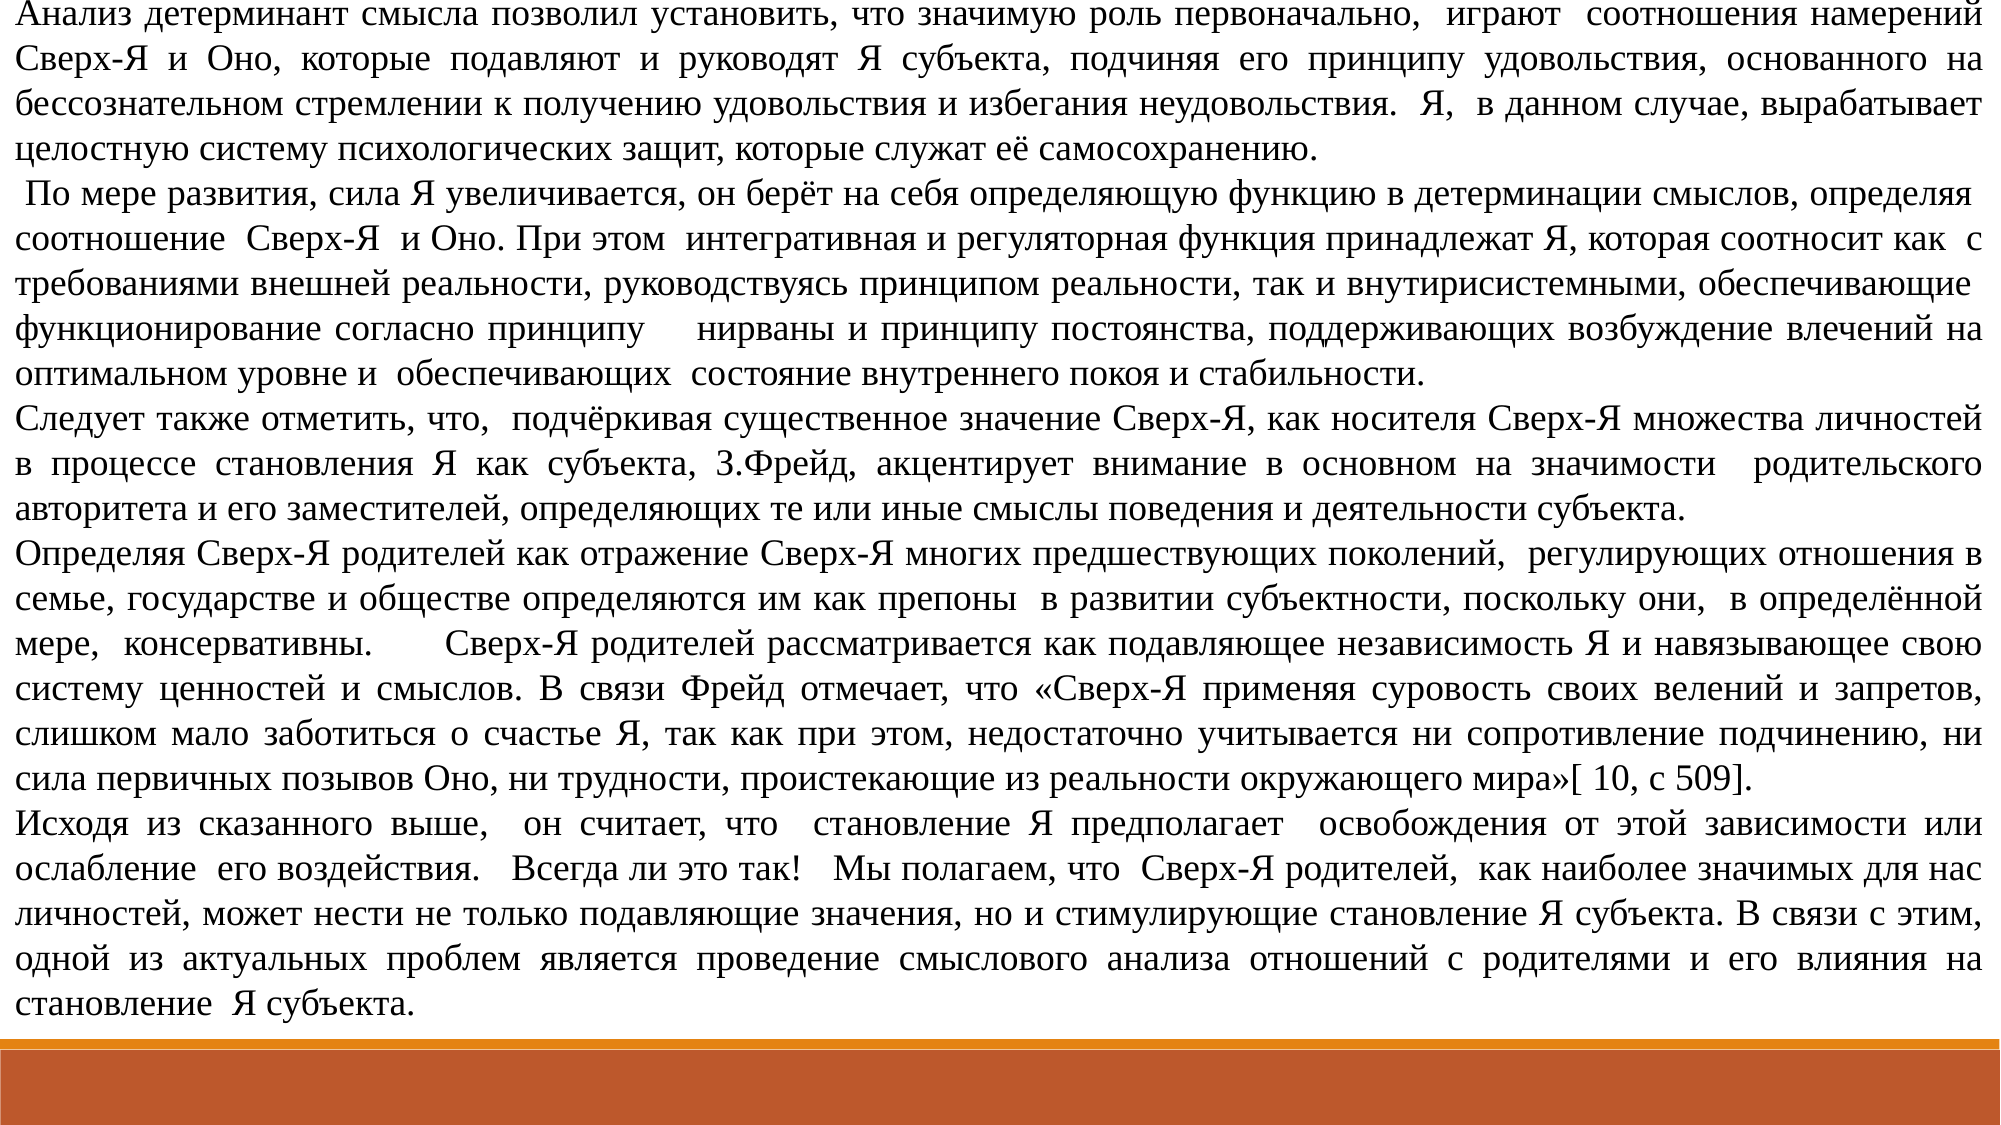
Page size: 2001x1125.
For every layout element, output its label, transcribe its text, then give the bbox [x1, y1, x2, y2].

text_box Анализ детерминант смысла позволил установить, что значимую роль первоначально, играют соотношения намерений Сверх-Я и Оно, которые подавляют и руководят Я субъекта, подчиняя его принципу удовольствия, основанного на бессознательном стремлении к получению удовольствия и избегания неудовольствия. Я, в данном случае, вырабатывает целостную систему психологических защит, которые служат её самосохранению. По мере развития, сила Я увеличивается, он берёт на себя определяющую функцию в детерминации смыслов, определяя соотношение Сверх-Я и Оно. При этом интегративная и регуляторная функция принадлежат Я, которая соотносит как с требованиями внешней реальности, руководствуясь принципом реальности, так и внутирисистемными, обеспечивающие функционирование согласно принципу нирваны и принципу постоянства, поддерживающих возбуждение влечений на оптимальном уровне и обеспечивающих состояние внутреннего покоя и стабильности. Следует также отметить, что, подчёркивая существенное значение Сверх-Я, как носителя Сверх-Я множества личностей в процессе становления Я как субъекта, З.Фрейд, акцентирует внимание в основном на значимости родительского авторитета и его заместителей, определяющих те или иные смыслы поведения и деятельности субъекта. Определяя Сверх-Я родителей как отражение Сверх-Я многих предшествующих поколений, регулирующих отношения в семье, государстве и обществе определяются им как препоны в развитии субъектности, поскольку они, в определённой мере, консервативны. Сверх-Я родителей рассматривается как подавляющее независимость Я и навязывающее свою систему ценностей и смыслов. В связи Фрейд отмечает, что «Сверх-Я применяя суровость своих велений и запретов, слишком мало заботиться о счастье Я, так как при этом, недостаточно учитывается ни сопротивление подчинению, ни сила первичных позывов Оно, ни трудности, проистекающие из реальности окружающего мира»[ 10, с 509]. Исходя из сказанного выше, он считает, что становление Я предполагает освобождения от этой зависимости или ослабление его воздействия. Всегда ли это так! Мы полагаем, что Сверх-Я родителей, как наиболее значимых для нас личностей, может нести не только подавляющие значения, но и стимулирующие становление Я субъекта. В связи с этим, одной из актуальных проблем является проведение смыслового анализа отношений с родителями и его влияния на становление Я субъекта. [0, 0, 2000, 1076]
